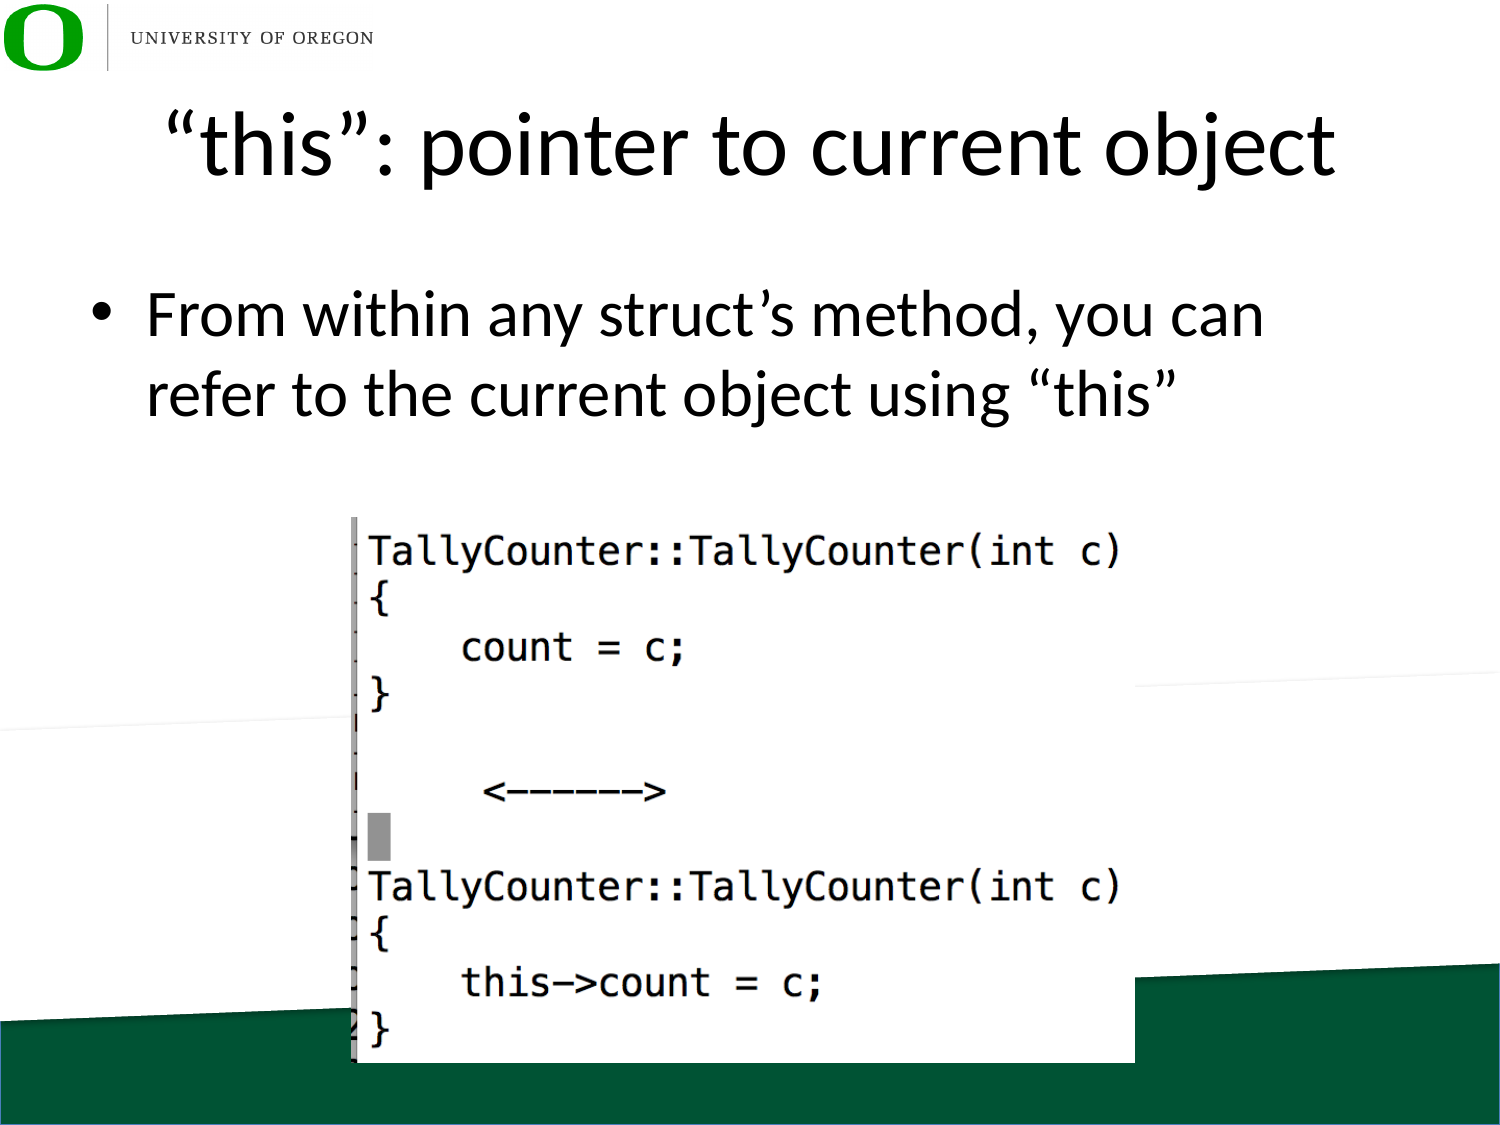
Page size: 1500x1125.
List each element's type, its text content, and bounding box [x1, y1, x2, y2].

title “this”: pointer to current object [75, 45, 1425, 233]
picture [4, 4, 373, 71]
picture [350, 516, 1135, 1064]
list From within any struct’s method, you can refer to the current object using “this” [75, 262, 1425, 1005]
